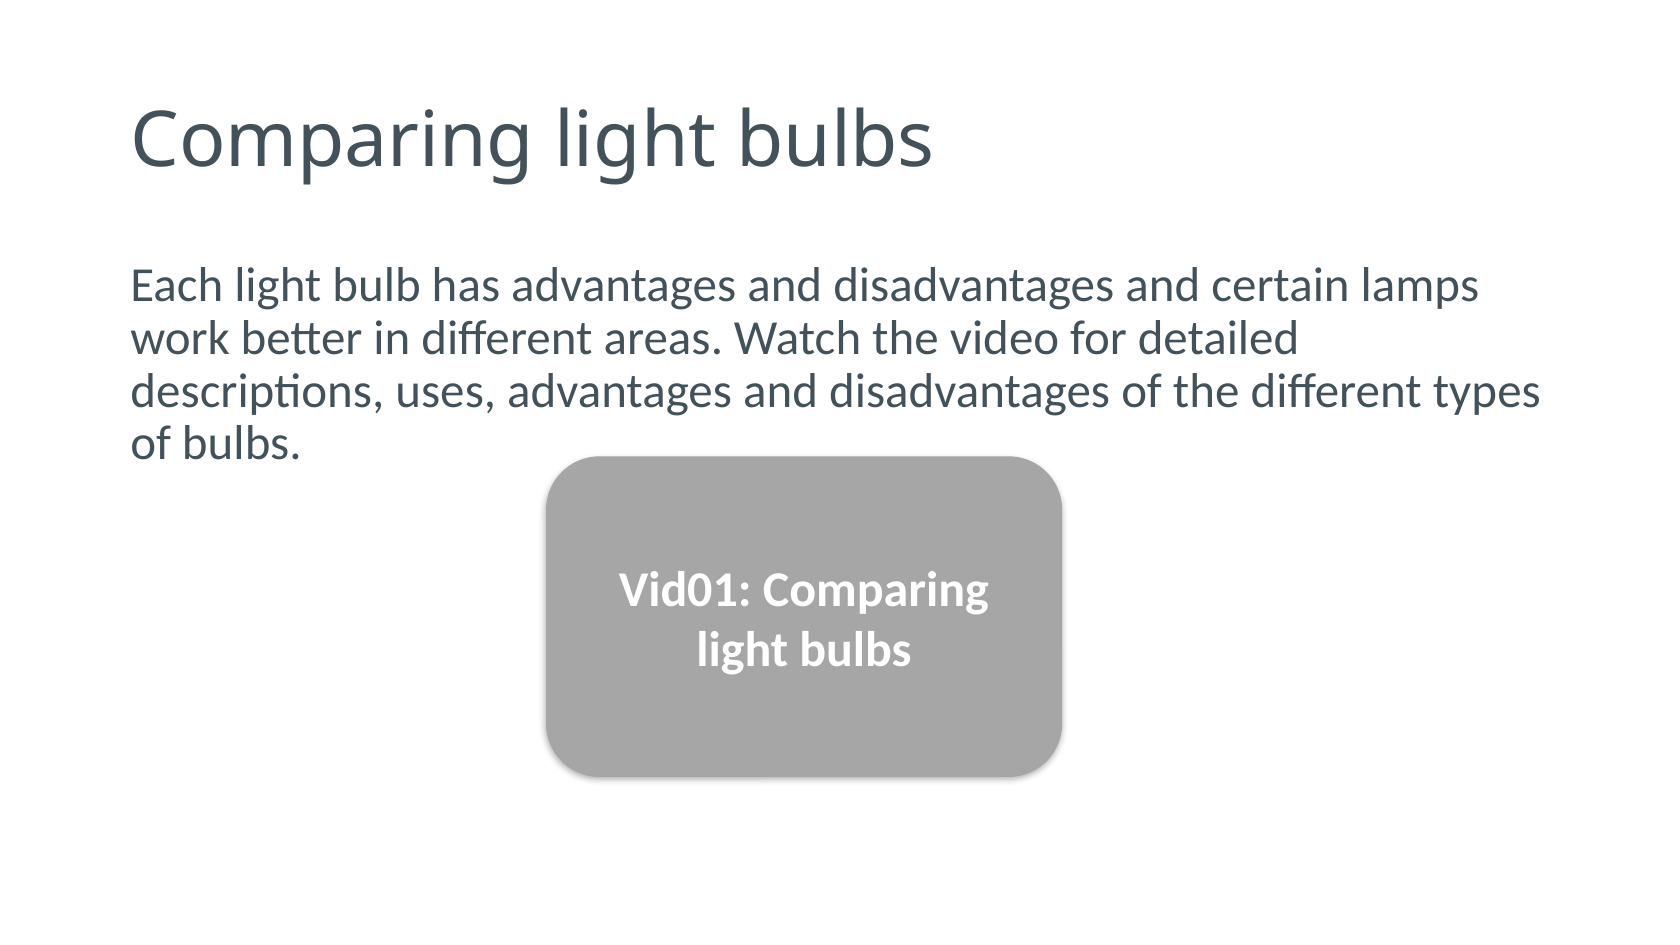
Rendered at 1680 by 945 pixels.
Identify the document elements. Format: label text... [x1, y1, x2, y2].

title Comparing light bulbs [115, 50, 1565, 233]
list Each light bulb has advantages and disadvantages and certain lamps work better in different areas. Watch the video for detailed descriptions, uses, advantages and disadvantages of the different types of bulbs. [115, 251, 1565, 480]
text_box Vid01: Comparing light bulbs [545, 455, 1064, 779]
